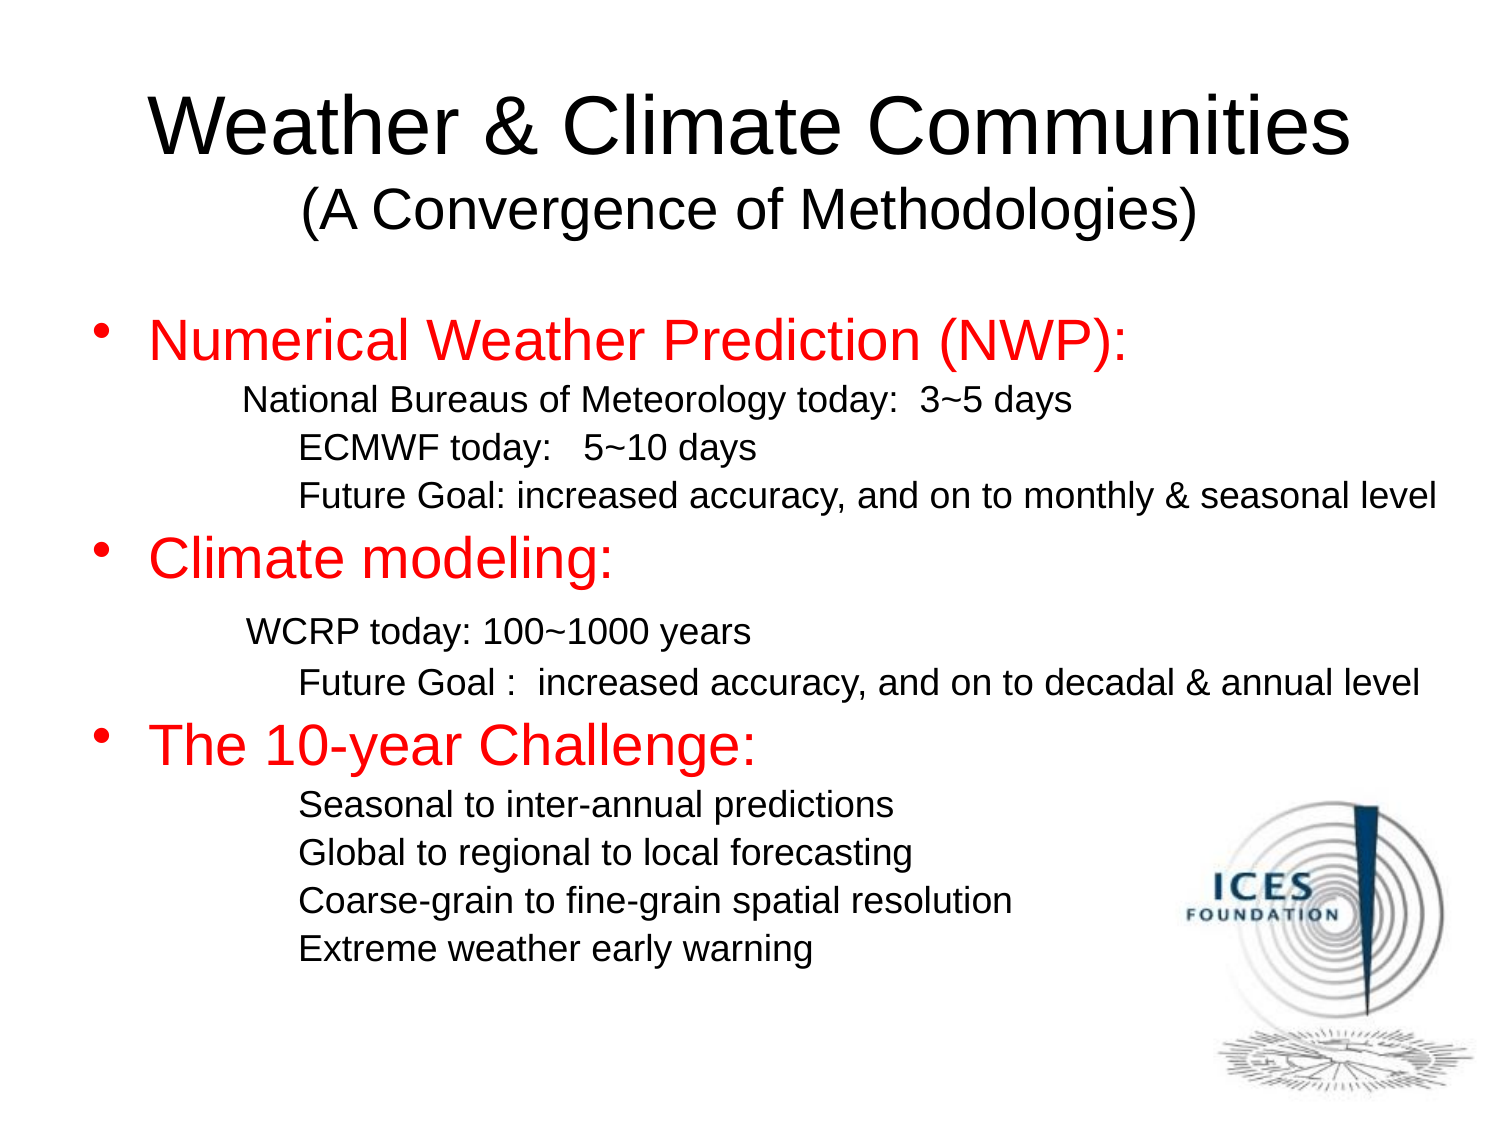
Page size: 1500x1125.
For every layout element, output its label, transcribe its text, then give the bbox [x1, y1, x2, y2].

picture [1151, 776, 1500, 1125]
title Weather & Climate Communities (A Convergence of Methodologies) [0, 45, 1500, 268]
list Numerical Weather Prediction (NWP): National Bureaus of Meteorology today: 3~5 days ECMWF today: 5~10 days Future Goal: increased accuracy, and on to monthly & seasonal level Climate modeling: WCRP today: 100~1000 years Future Goal : increased accuracy, and on to decadal & annual level The 10-year Challenge: Seasonal to inter-annual predictions Global to regional to local forecasting Coarse-grain to fine-grain spatial resolution Extreme weather early warning [76, 302, 1471, 1071]
